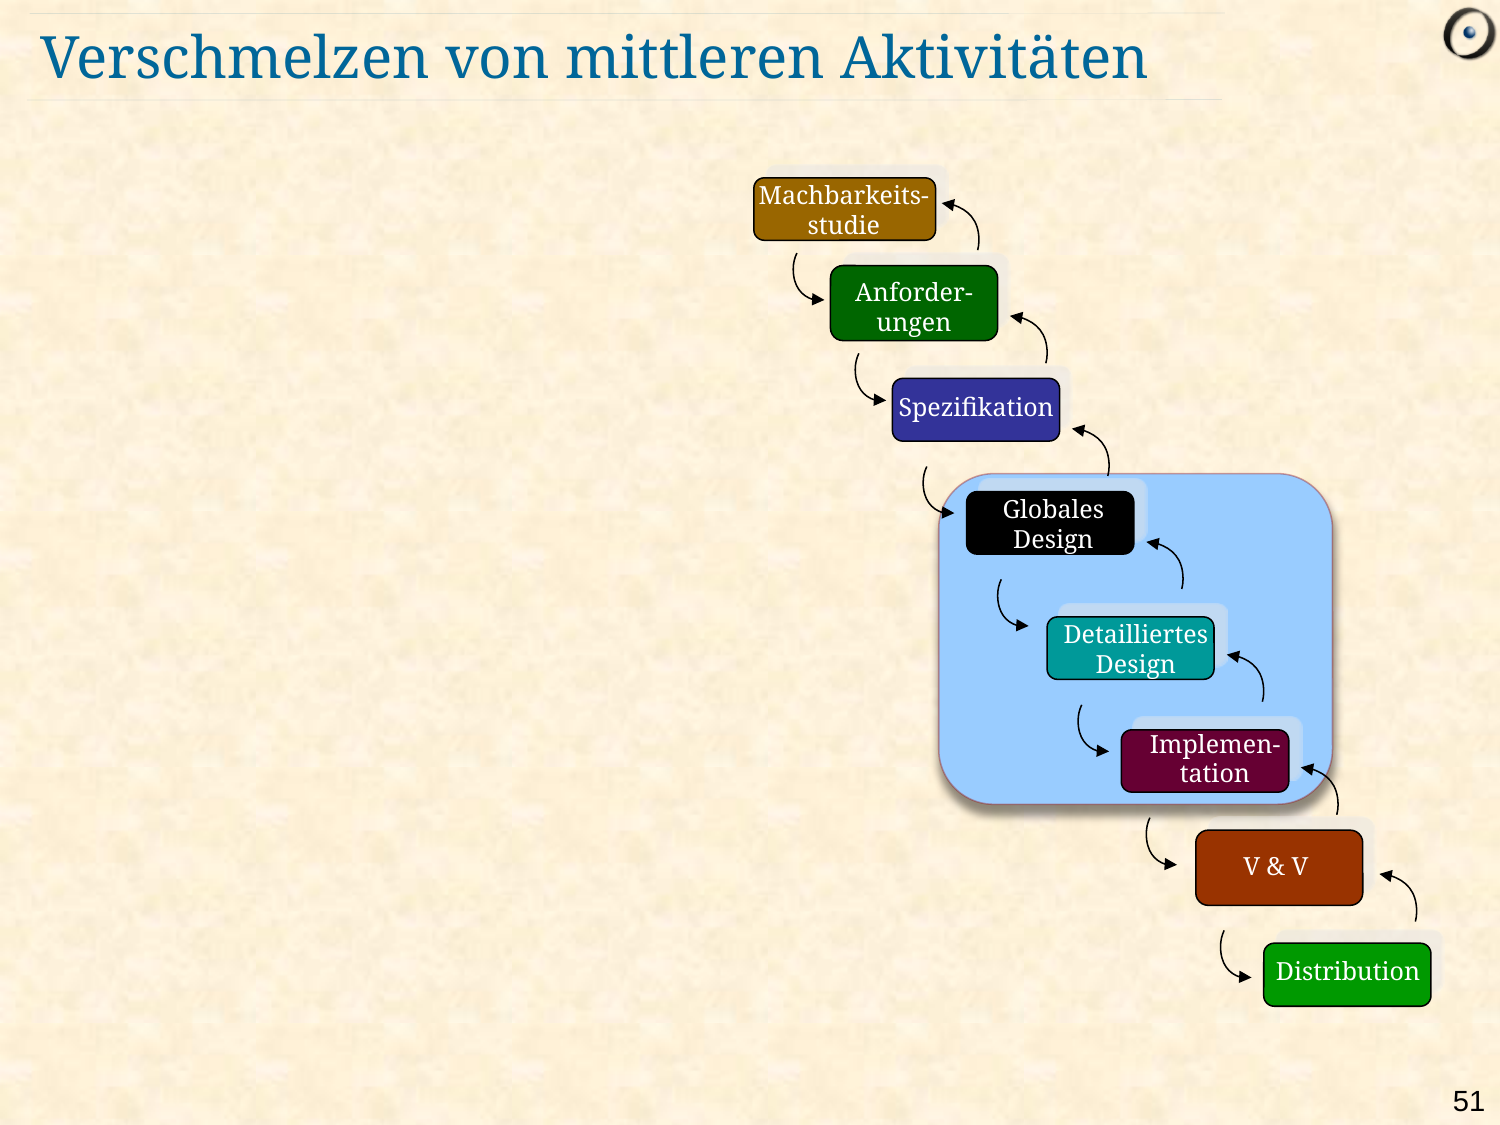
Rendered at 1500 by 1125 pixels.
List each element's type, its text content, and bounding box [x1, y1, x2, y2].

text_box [793, 203, 998, 341]
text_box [1078, 654, 1308, 793]
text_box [1220, 873, 1447, 1007]
text_box [1134, 473, 1333, 767]
text_box [938, 555, 1146, 805]
text_box Machbarkeits-studie [753, 179, 934, 240]
picture [0, 0, 1500, 1125]
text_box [1146, 767, 1363, 906]
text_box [923, 428, 1134, 555]
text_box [855, 315, 1060, 442]
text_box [997, 541, 1215, 680]
title Verschmelzen von mittleren Aktivitäten [40, 19, 1344, 91]
